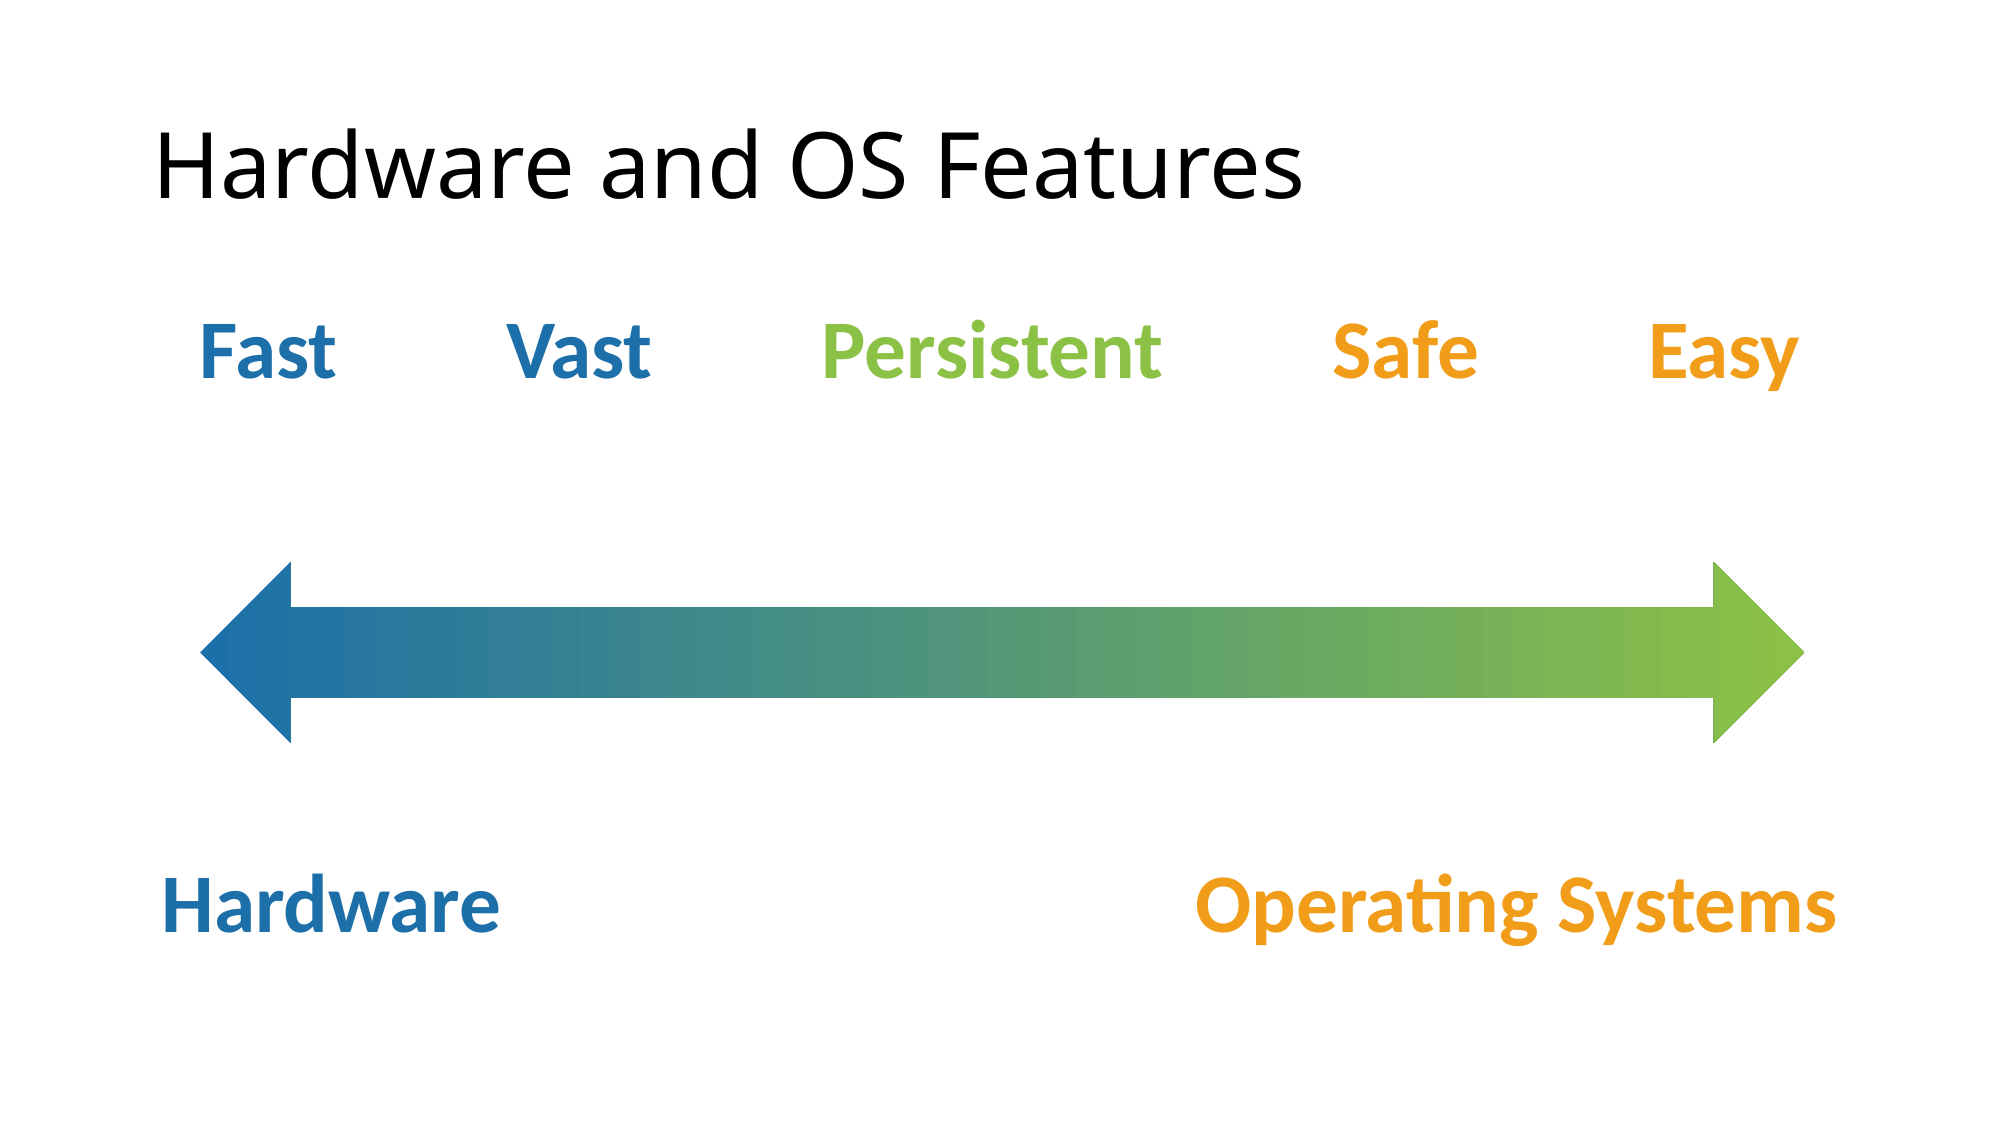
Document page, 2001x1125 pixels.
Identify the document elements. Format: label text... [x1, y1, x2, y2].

text_box [198, 559, 1806, 746]
list Fast Vast Persistent Safe Easy Hardware Operating Systems [137, 299, 1863, 1014]
title Hardware and OS Features [137, 59, 1863, 278]
